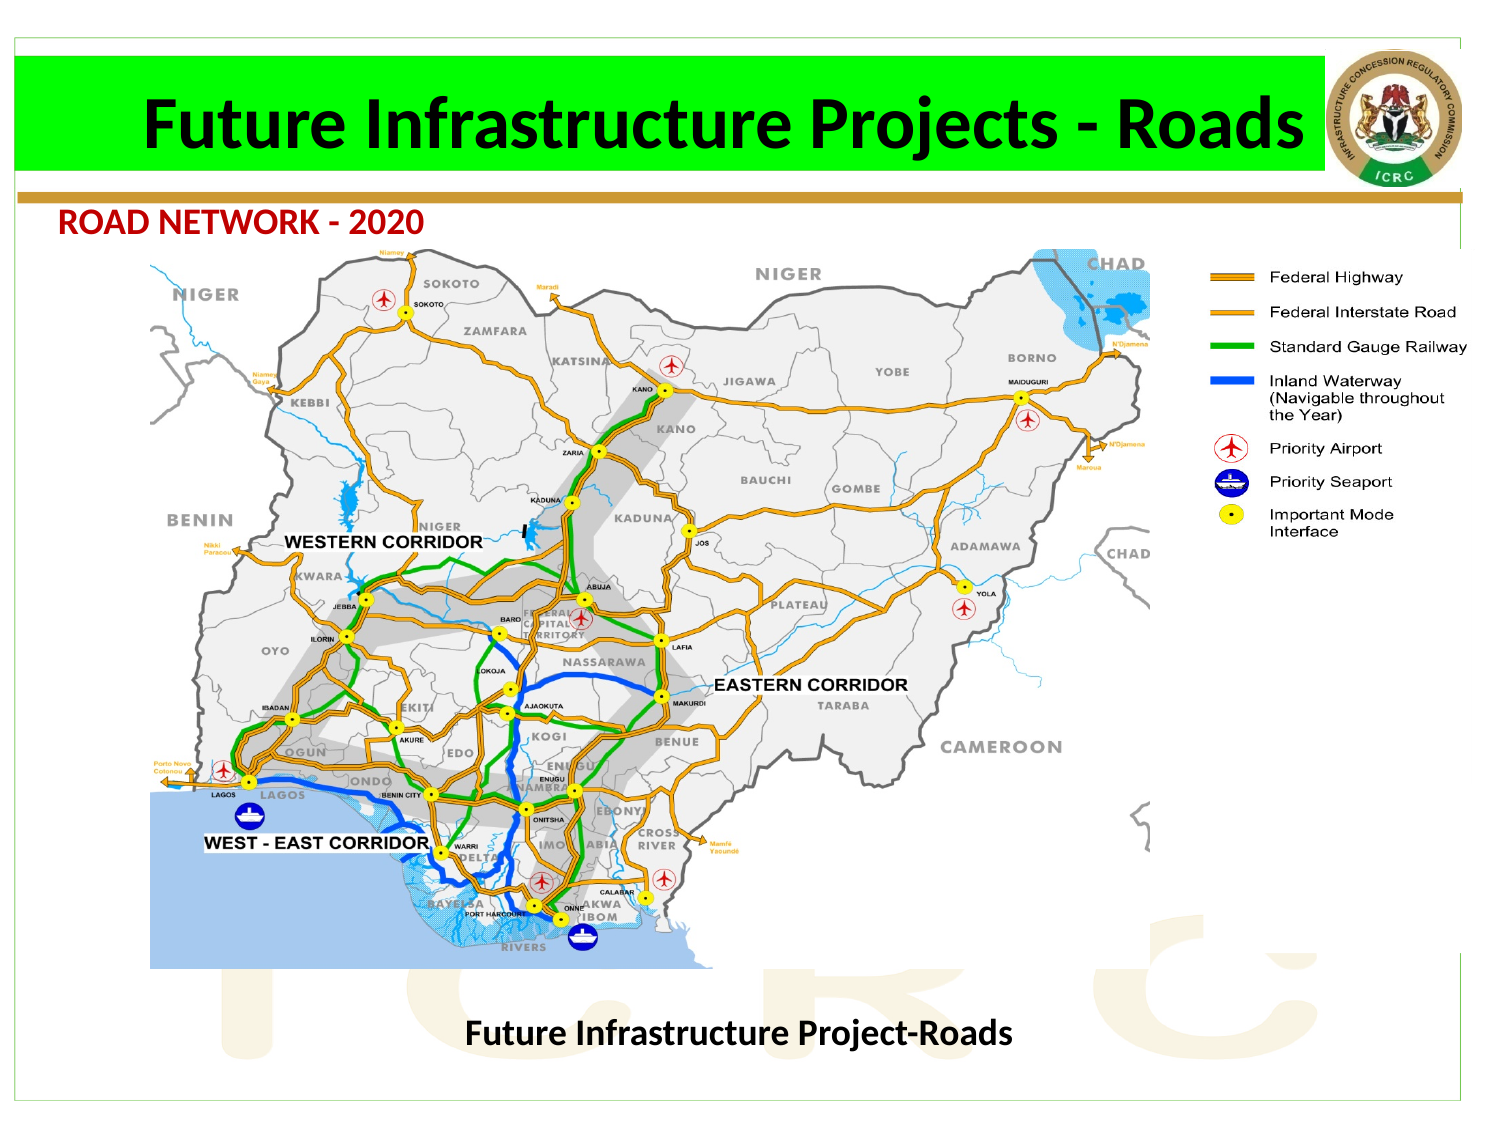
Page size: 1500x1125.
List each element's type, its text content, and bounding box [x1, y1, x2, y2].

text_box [1199, 249, 1476, 954]
text_box ROAD NETWORK - 2020 [43, 189, 1194, 250]
picture [14, 37, 1463, 1101]
text_box Future Infrastructure Project-Roads [266, 978, 1212, 1083]
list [149, 249, 1151, 970]
title Future Infrastructure Projects - Roads [18, 62, 1432, 175]
picture [1326, 51, 1462, 187]
